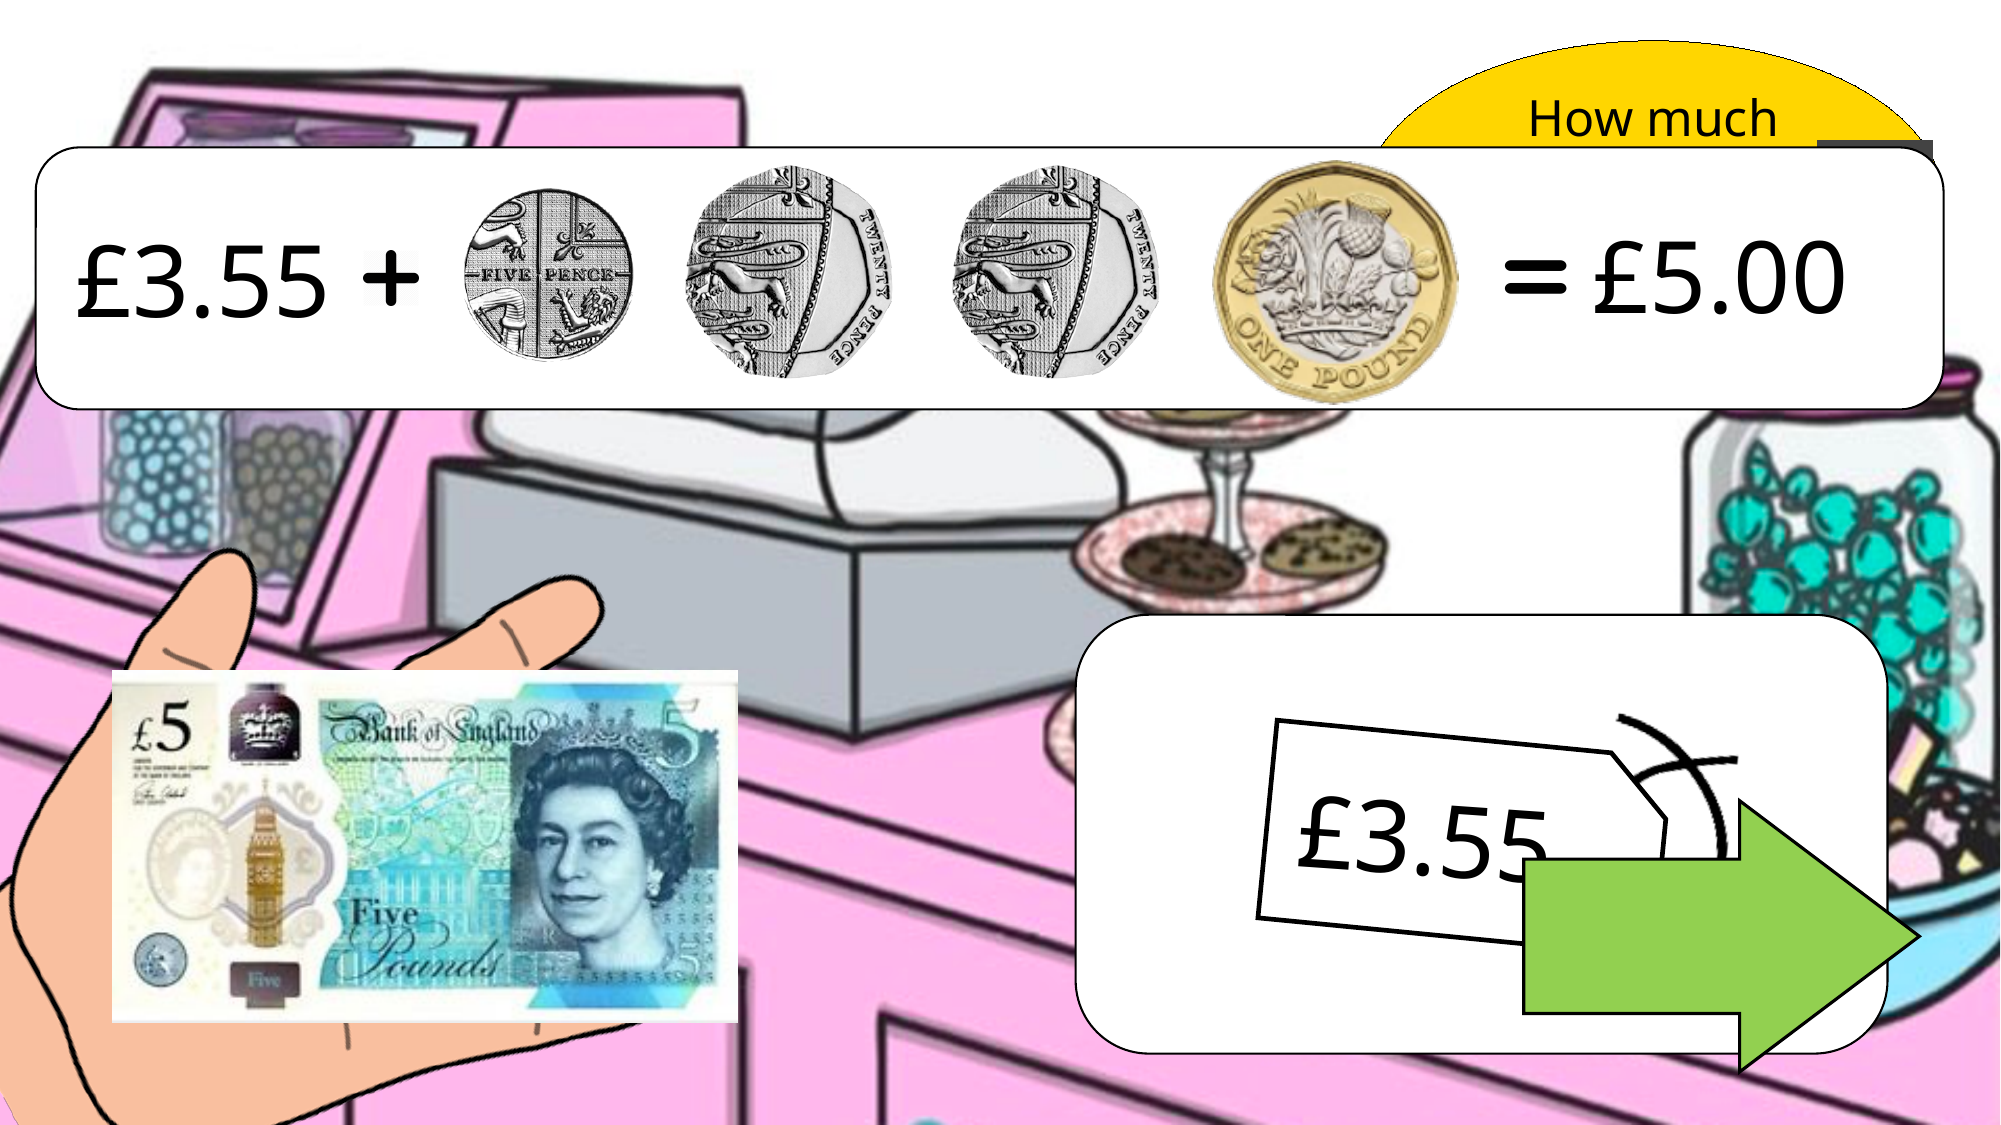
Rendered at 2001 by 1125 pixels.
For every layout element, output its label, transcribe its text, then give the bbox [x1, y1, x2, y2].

text_box [1738, 1054, 1766, 1074]
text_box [1075, 614, 1888, 1054]
text_box [34, 146, 1945, 411]
text_box £5.00 [1578, 206, 1888, 342]
text_box [1888, 911, 1922, 962]
text_box How much change does the customer need? [1381, 40, 1921, 146]
picture [0, 0, 2001, 1125]
text_box £3.55 [60, 210, 420, 345]
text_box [0, 536, 738, 1125]
